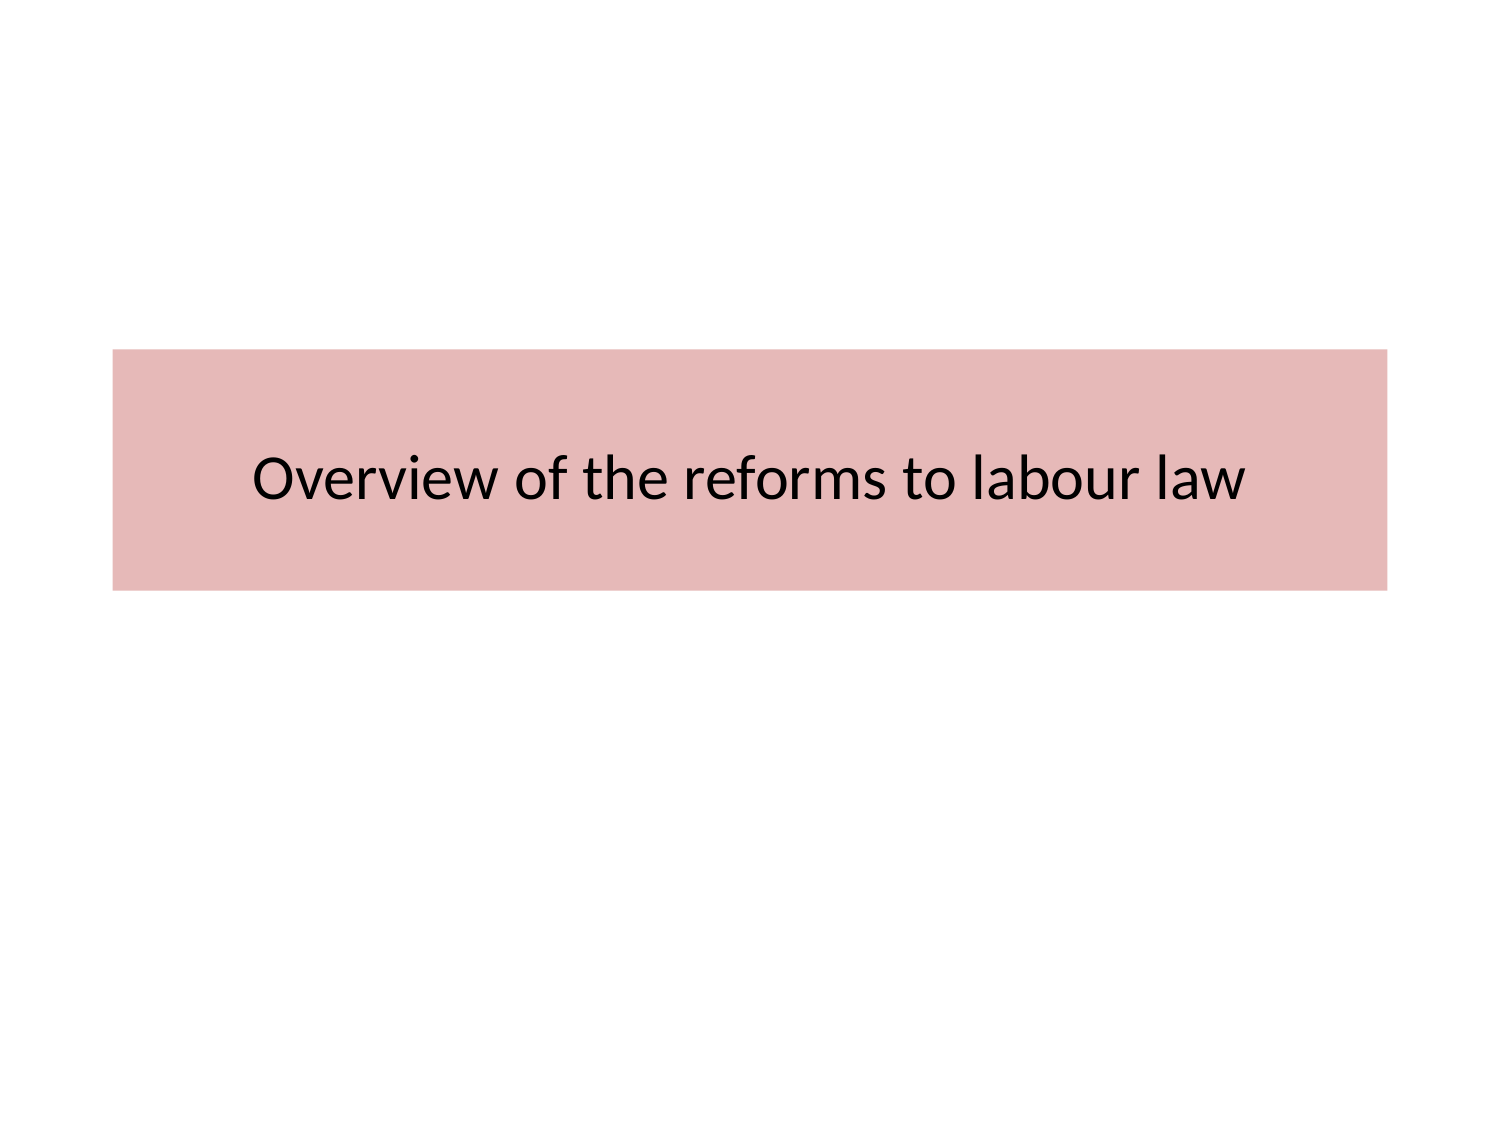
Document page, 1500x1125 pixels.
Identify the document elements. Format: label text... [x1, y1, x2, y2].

title Overview of the reforms to labour law [112, 349, 1388, 591]
